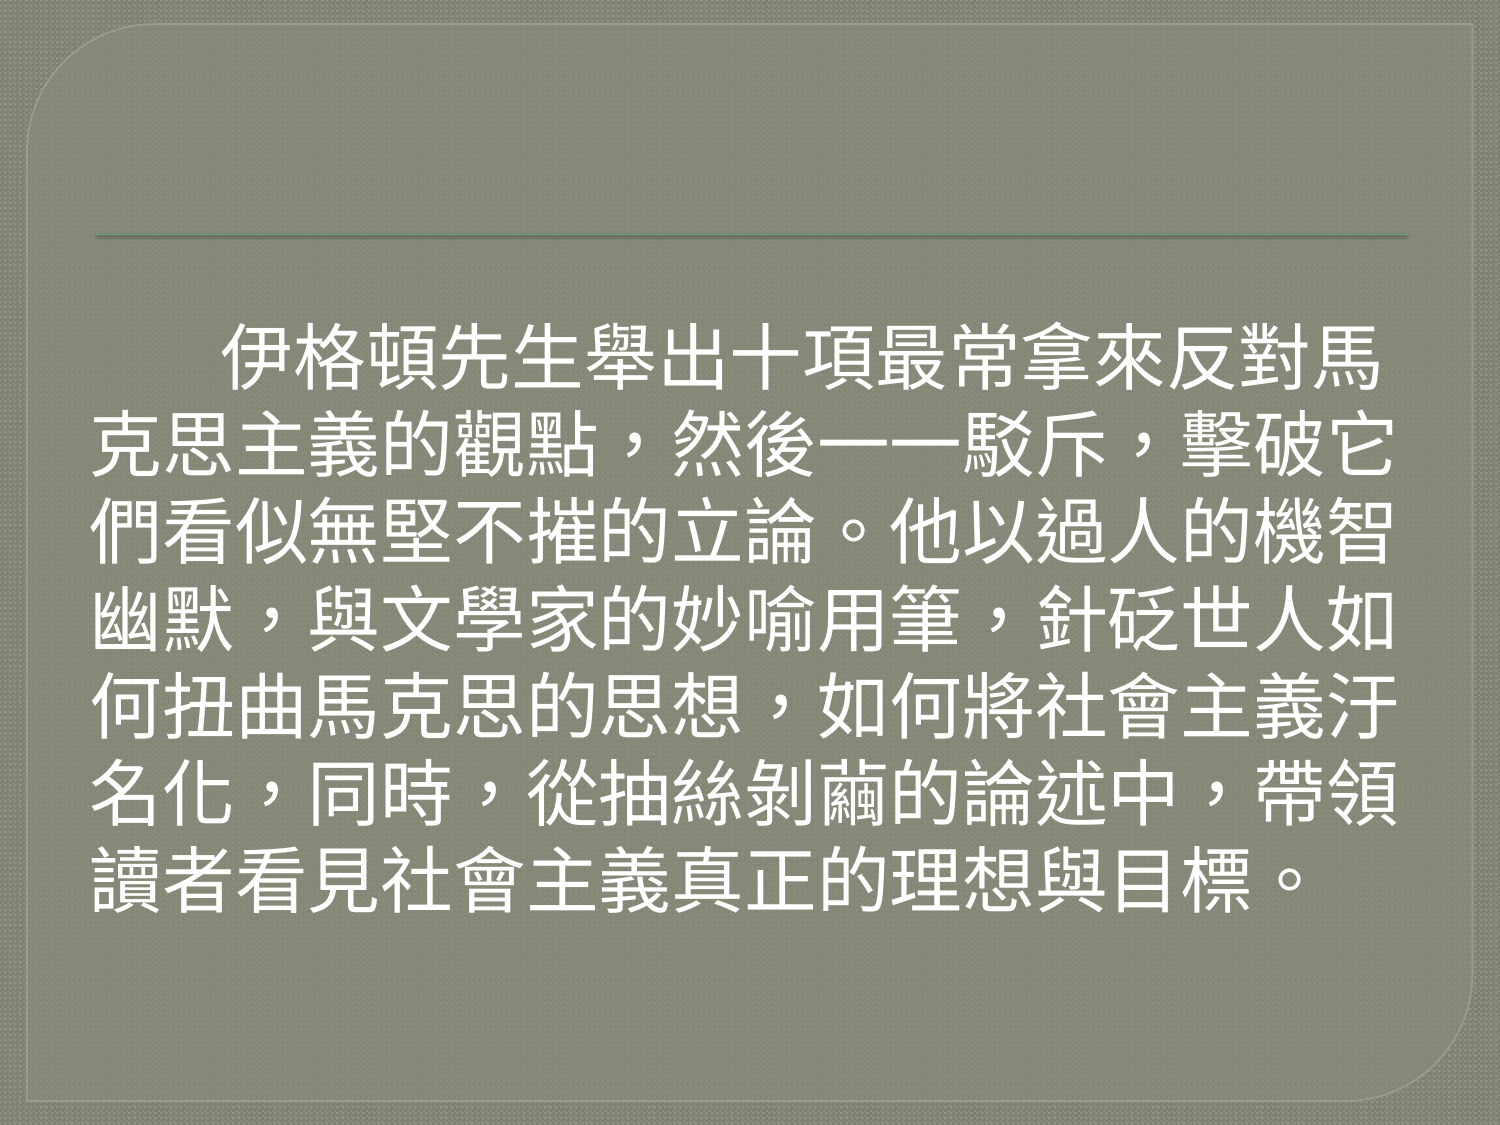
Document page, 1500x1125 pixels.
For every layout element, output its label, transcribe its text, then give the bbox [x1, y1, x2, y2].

list 伊格頓先生舉出十項最常拿來反對馬克思主義的觀點，然後一一駁斥，擊破它們看似無堅不摧的立論。他以過人的機智幽默，與文學家的妙喻用筆，針砭世人如何扭曲馬克思的思想，如何將社會主義汙名化，同時，從抽絲剝繭的論述中，帶領讀者看見社會主義真正的理想與目標。 [75, 149, 1425, 1005]
